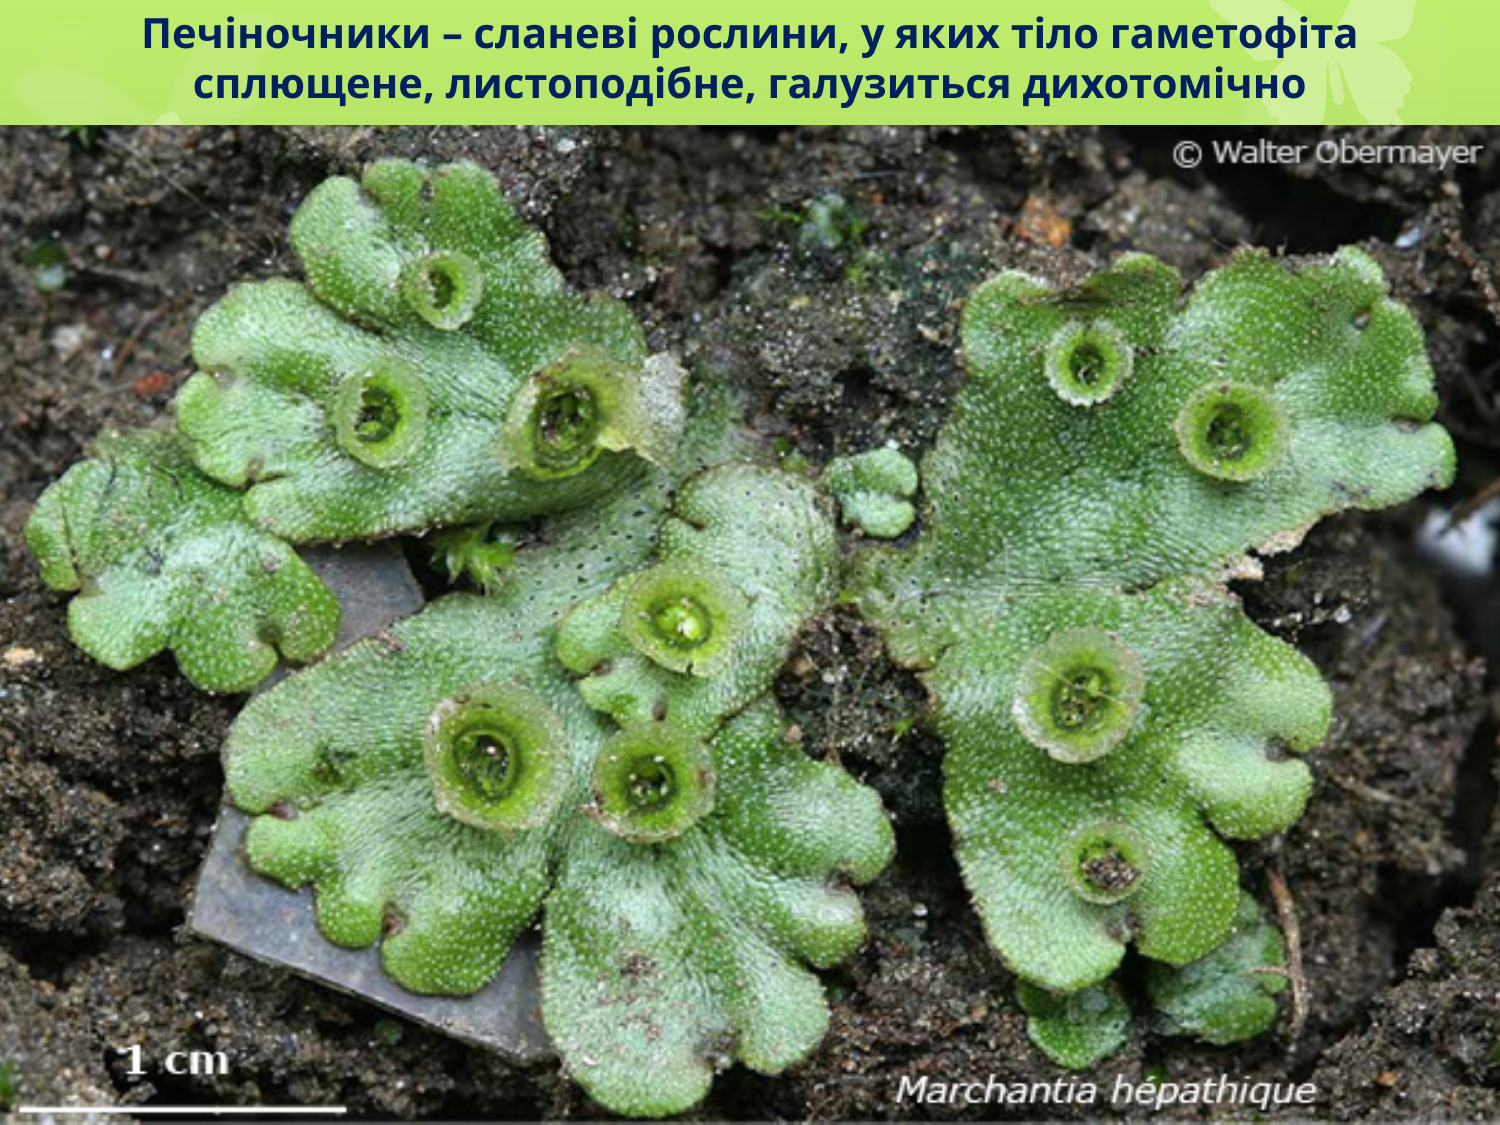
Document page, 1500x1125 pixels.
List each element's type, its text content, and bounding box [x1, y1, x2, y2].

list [0, 124, 1500, 1125]
text_box Печіночники – сланеві рослини, у яких тіло гаметофіта сплющене, листоподібне, галузиться дихотомічно [0, 0, 1500, 115]
